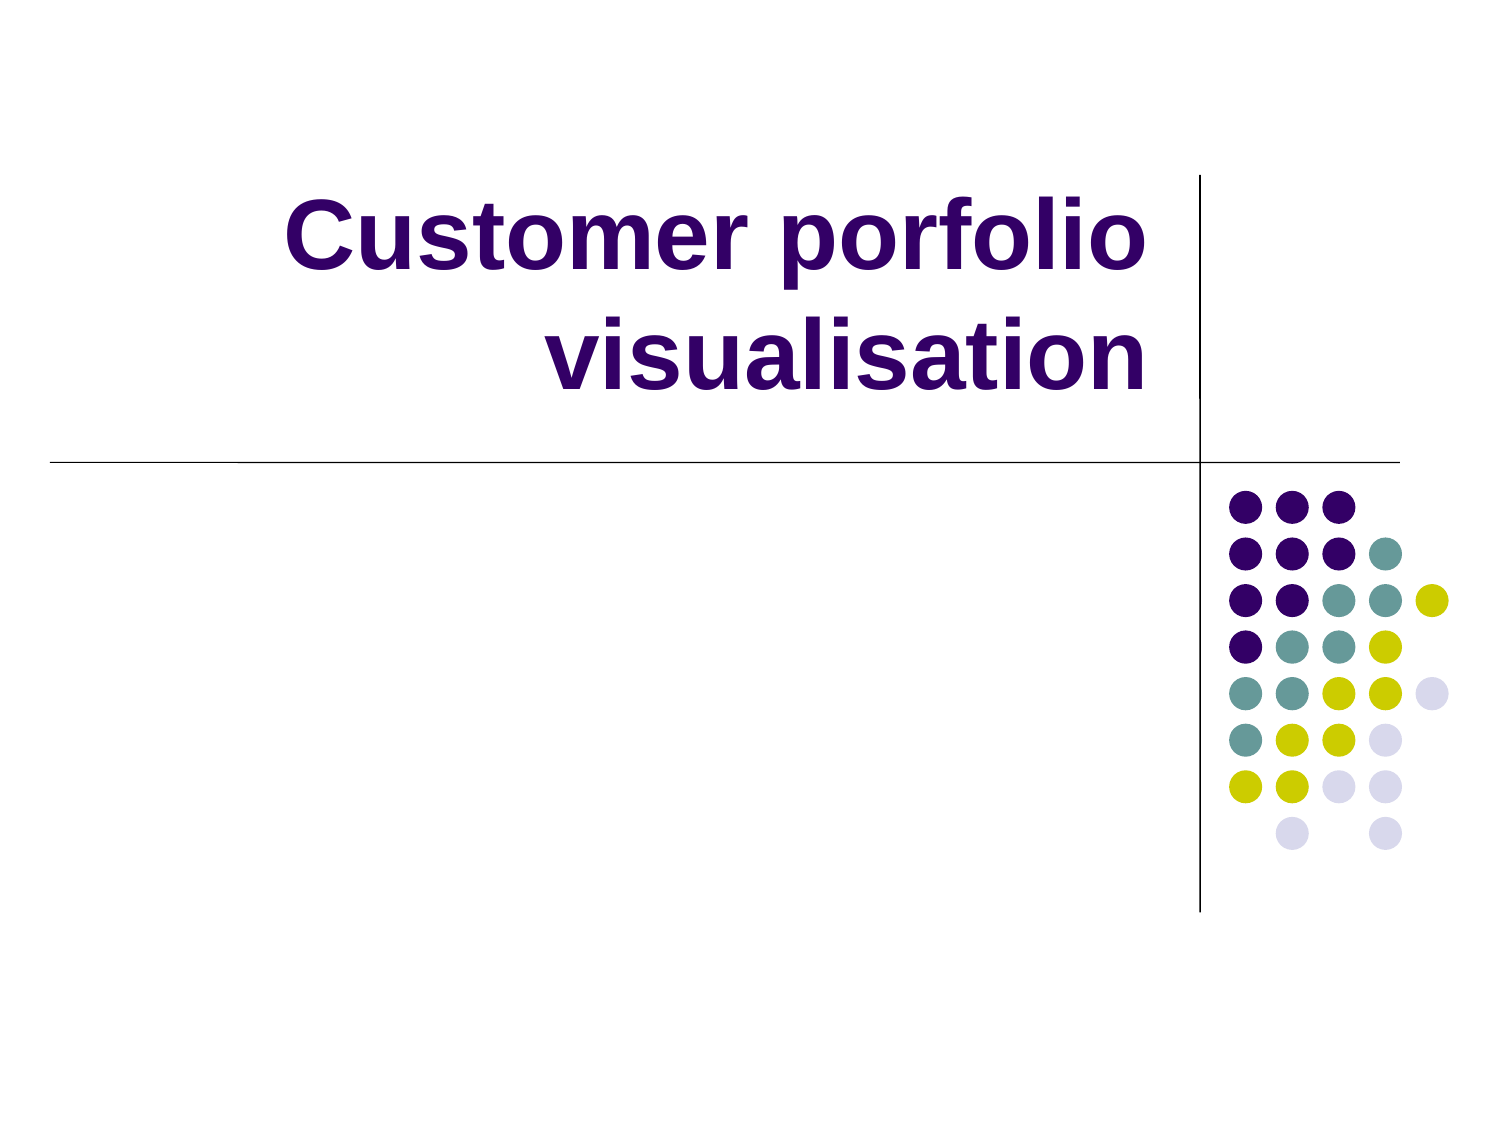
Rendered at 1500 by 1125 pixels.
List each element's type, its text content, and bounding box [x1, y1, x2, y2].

title Customer porfolio visualisation [51, 66, 1165, 417]
